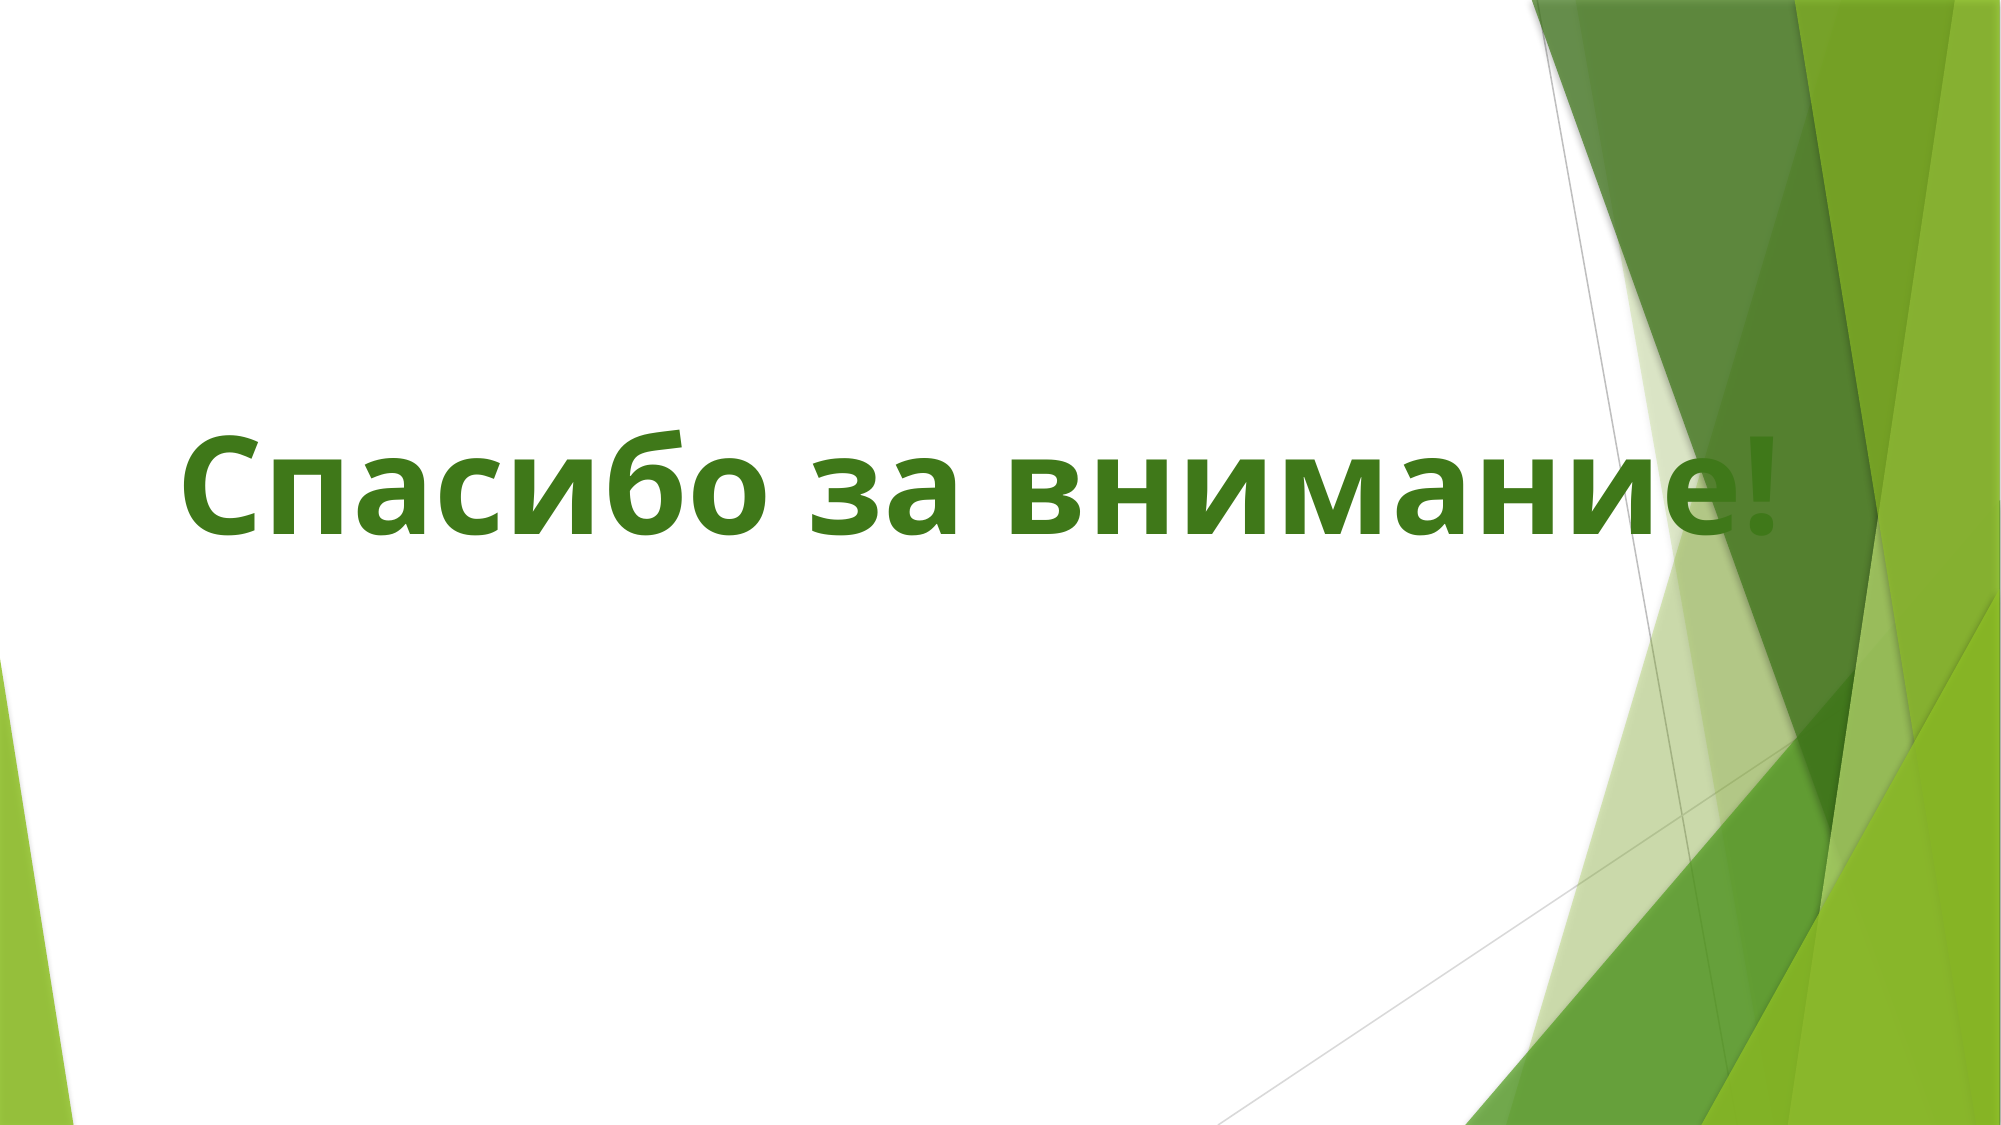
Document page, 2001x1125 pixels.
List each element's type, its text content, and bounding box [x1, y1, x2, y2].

title Спасибо за внимание! [161, 390, 1887, 608]
